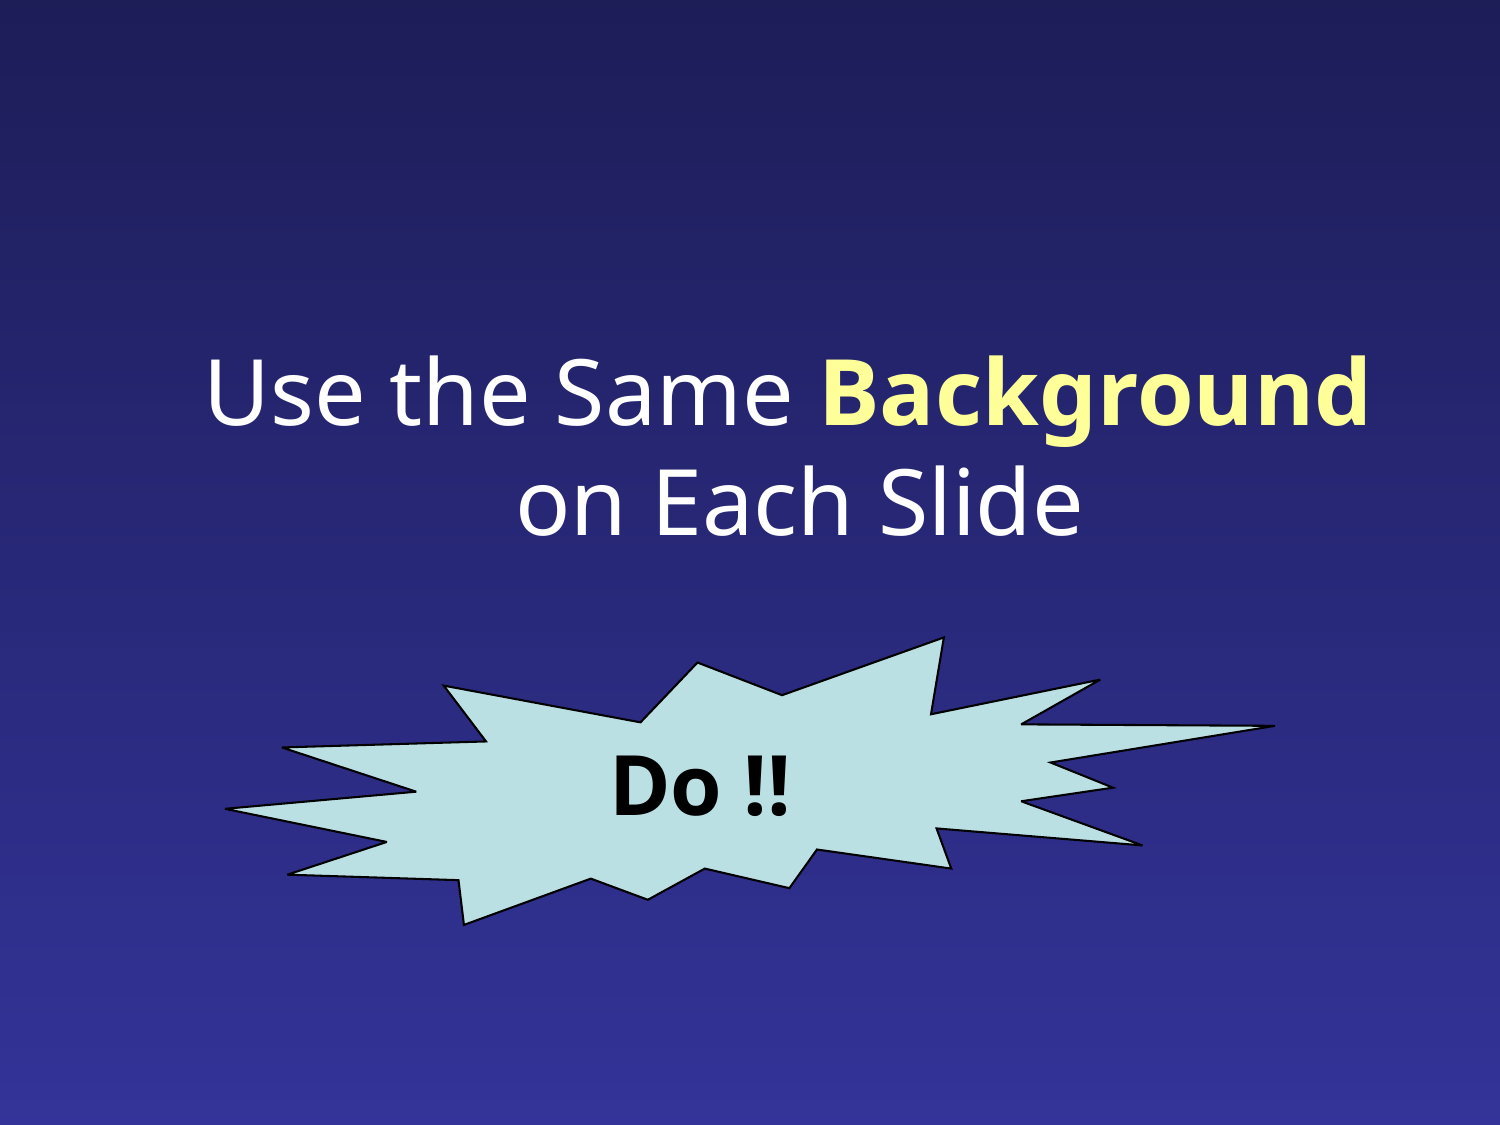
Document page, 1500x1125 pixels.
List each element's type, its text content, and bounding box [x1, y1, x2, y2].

title Use the Same Background on Each Slide [162, 350, 1438, 538]
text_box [224, 637, 1276, 926]
